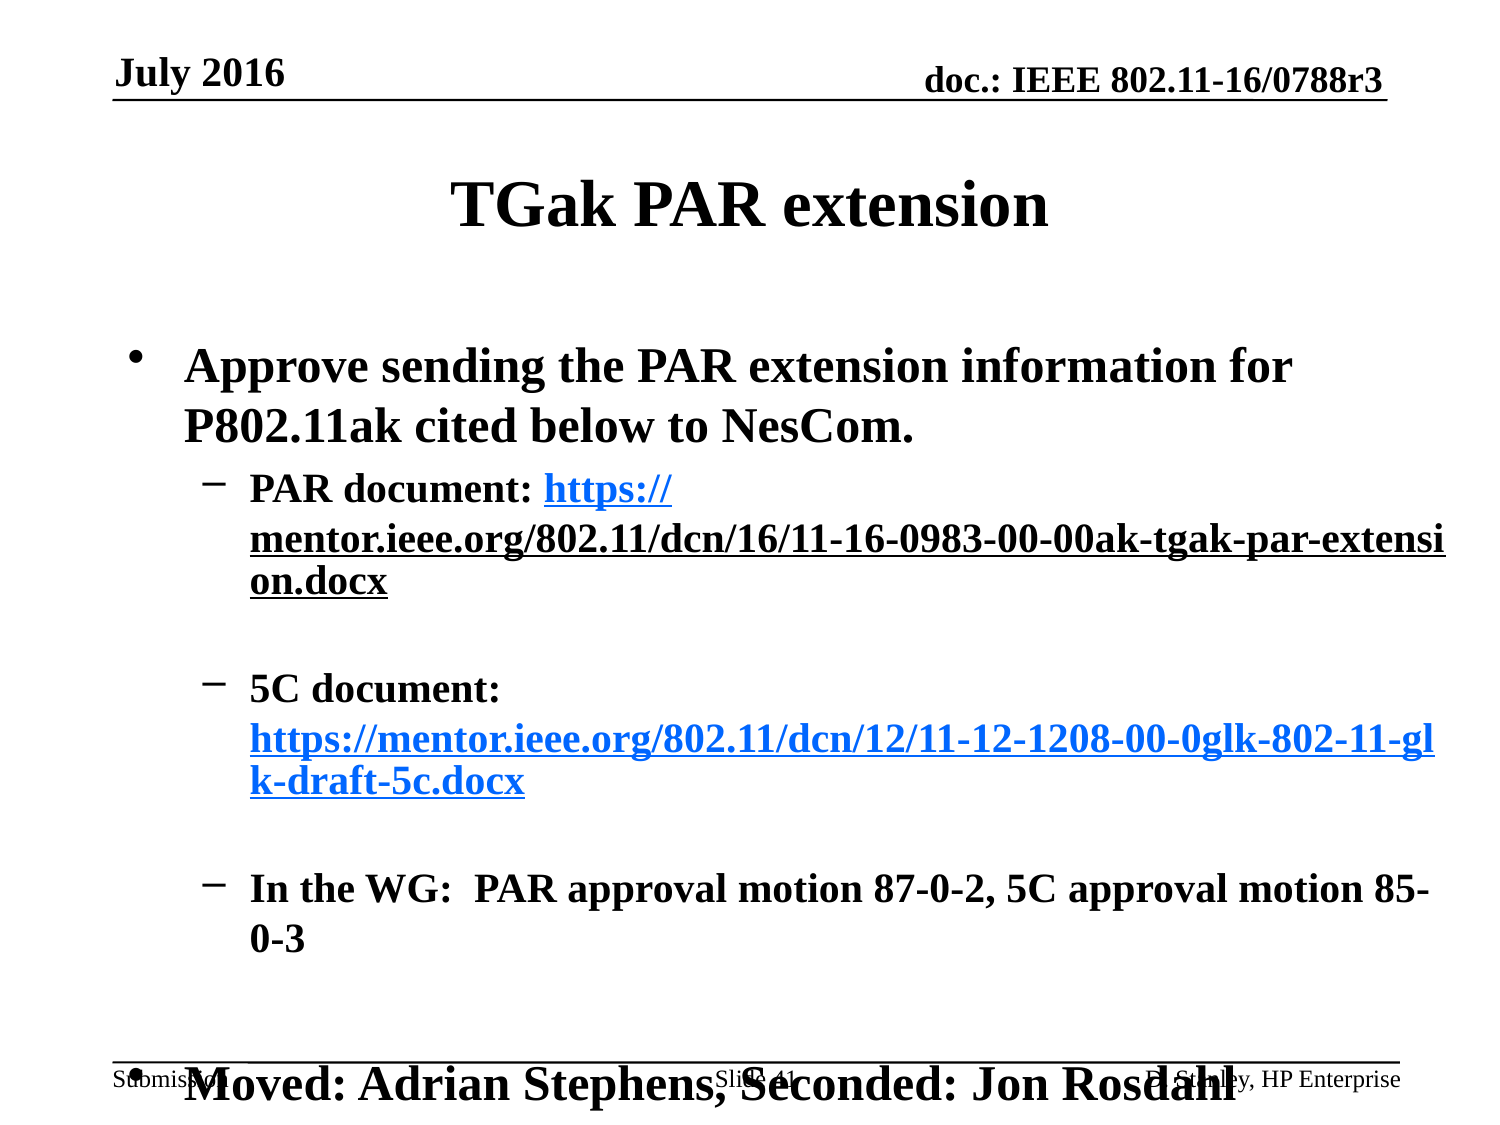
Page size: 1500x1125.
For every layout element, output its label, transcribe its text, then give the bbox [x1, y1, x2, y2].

footer D. Stanley, HP Enterprise [878, 1061, 1402, 1093]
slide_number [114, 49, 423, 95]
title TGak PAR extension [112, 112, 1388, 288]
list Approve sending the PAR extension information for P802.11ak cited below to NesCom. PAR document: https://mentor.ieee.org/802.11/dcn/16/11-16-0983-00-00ak-tgak-par-extension.docx 5C document: https://mentor.ieee.org/802.11/dcn/12/11-12-1208-00-0glk-802-11-glk-draft-5c.docx In the WG: PAR approval motion 87-0-2, 5C approval motion 85-0-3 Moved: Adrian Stephens, Seconded: Jon Rosdahl Result: [112, 324, 1463, 1038]
slide_number Slide 41 [712, 1061, 800, 1093]
